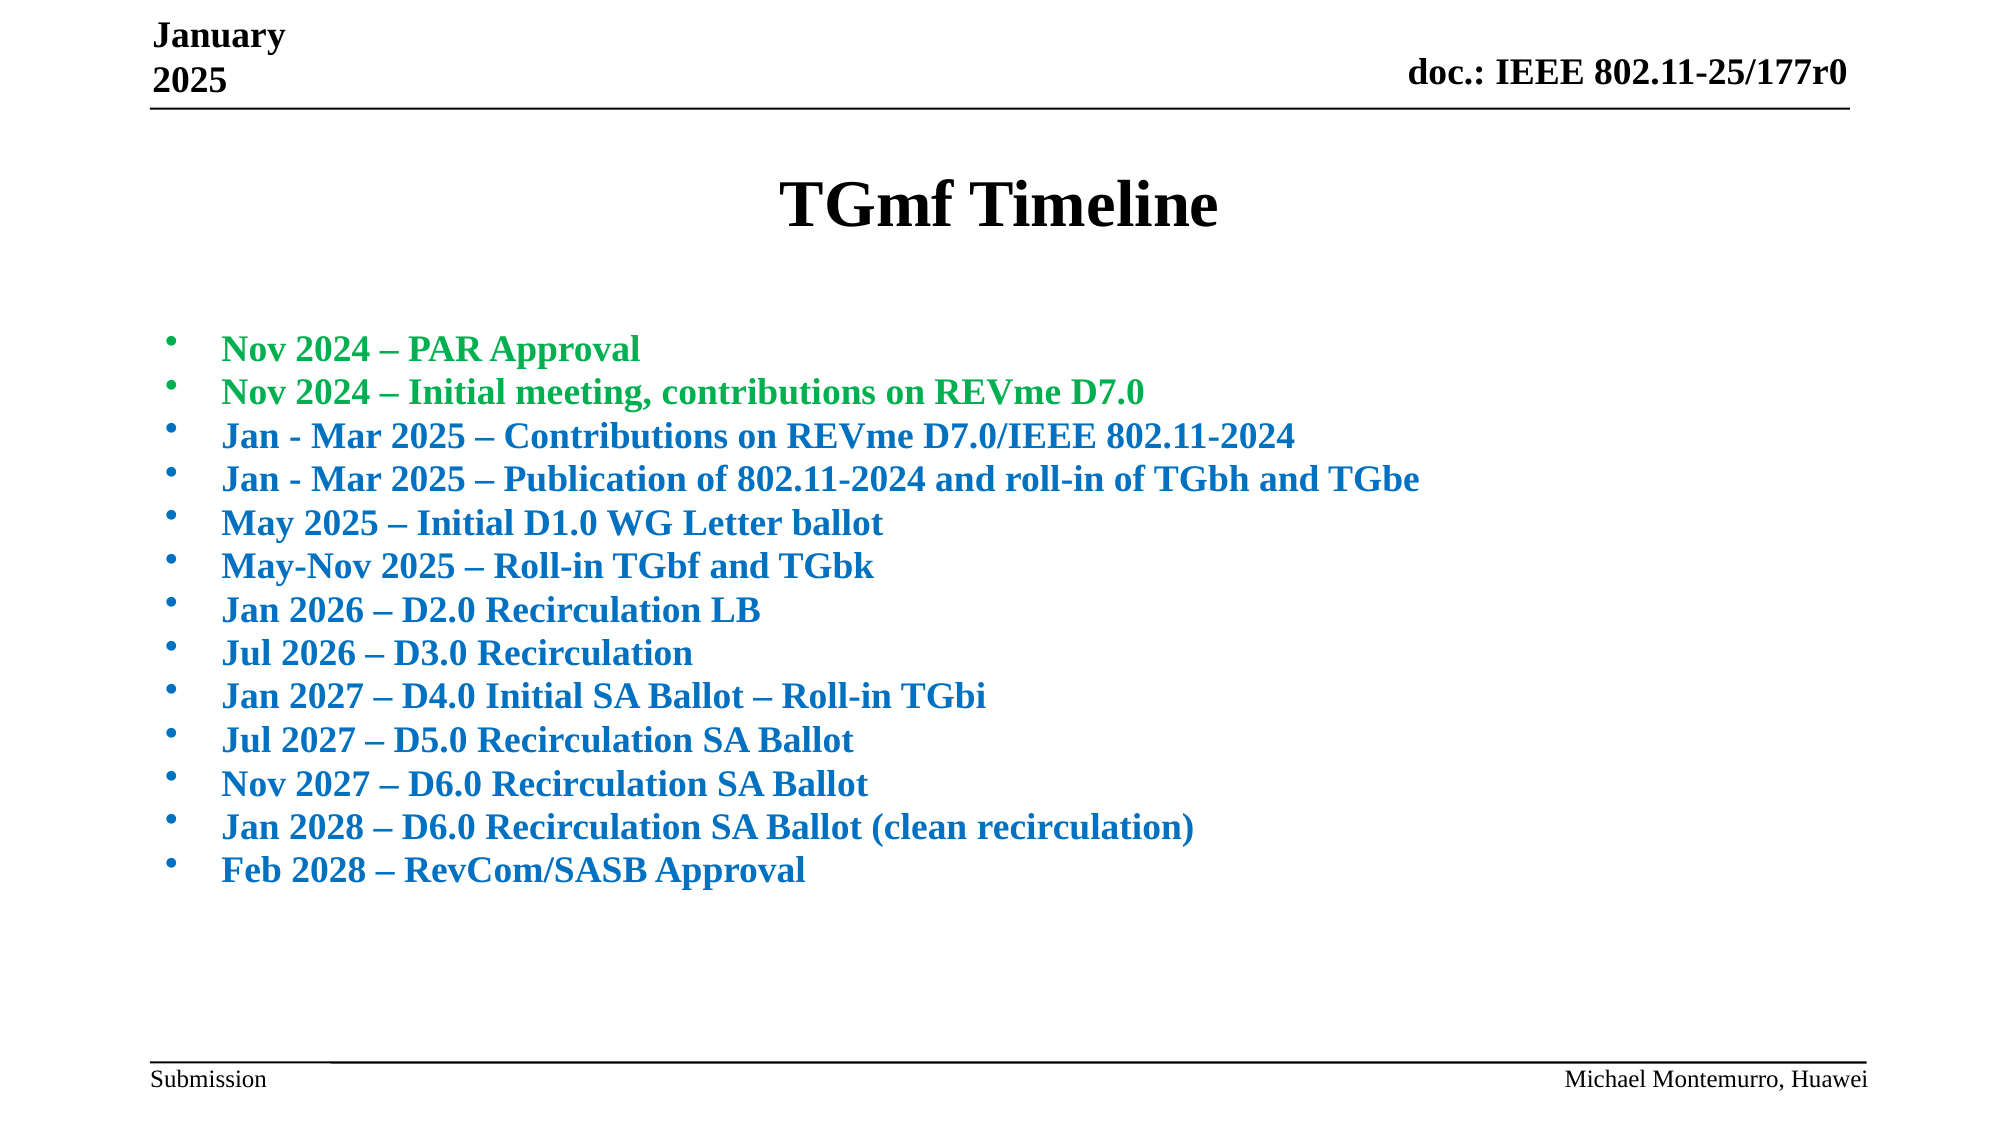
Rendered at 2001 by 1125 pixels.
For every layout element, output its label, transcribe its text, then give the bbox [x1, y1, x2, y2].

footer Michael Montemurro, Huawei [1560, 1061, 1869, 1093]
list Nov 2024 – PAR Approval Nov 2024 – Initial meeting, contributions on REVme D7.0 Jan - Mar 2025 – Contributions on REVme D7.0/IEEE 802.11-2024 Jan - Mar 2025 – Publication of 802.11-2024 and roll-in of TGbh and TGbe May 2025 – Initial D1.0 WG Letter ballot May-Nov 2025 – Roll-in TGbf and TGbk Jan 2026 – D2.0 Recirculation LB Jul 2026 – D3.0 Recirculation Jan 2027 – D4.0 Initial SA Ballot – Roll-in TGbi Jul 2027 – D5.0 Recirculation SA Ballot Nov 2027 – D6.0 Recirculation SA Ballot Jan 2028 – D6.0 Recirculation SA Ballot (clean recirculation) Feb 2028 – RevCom/SASB Approval [149, 324, 1851, 1001]
title TGmf Timeline [149, 112, 1851, 288]
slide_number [152, 54, 312, 101]
